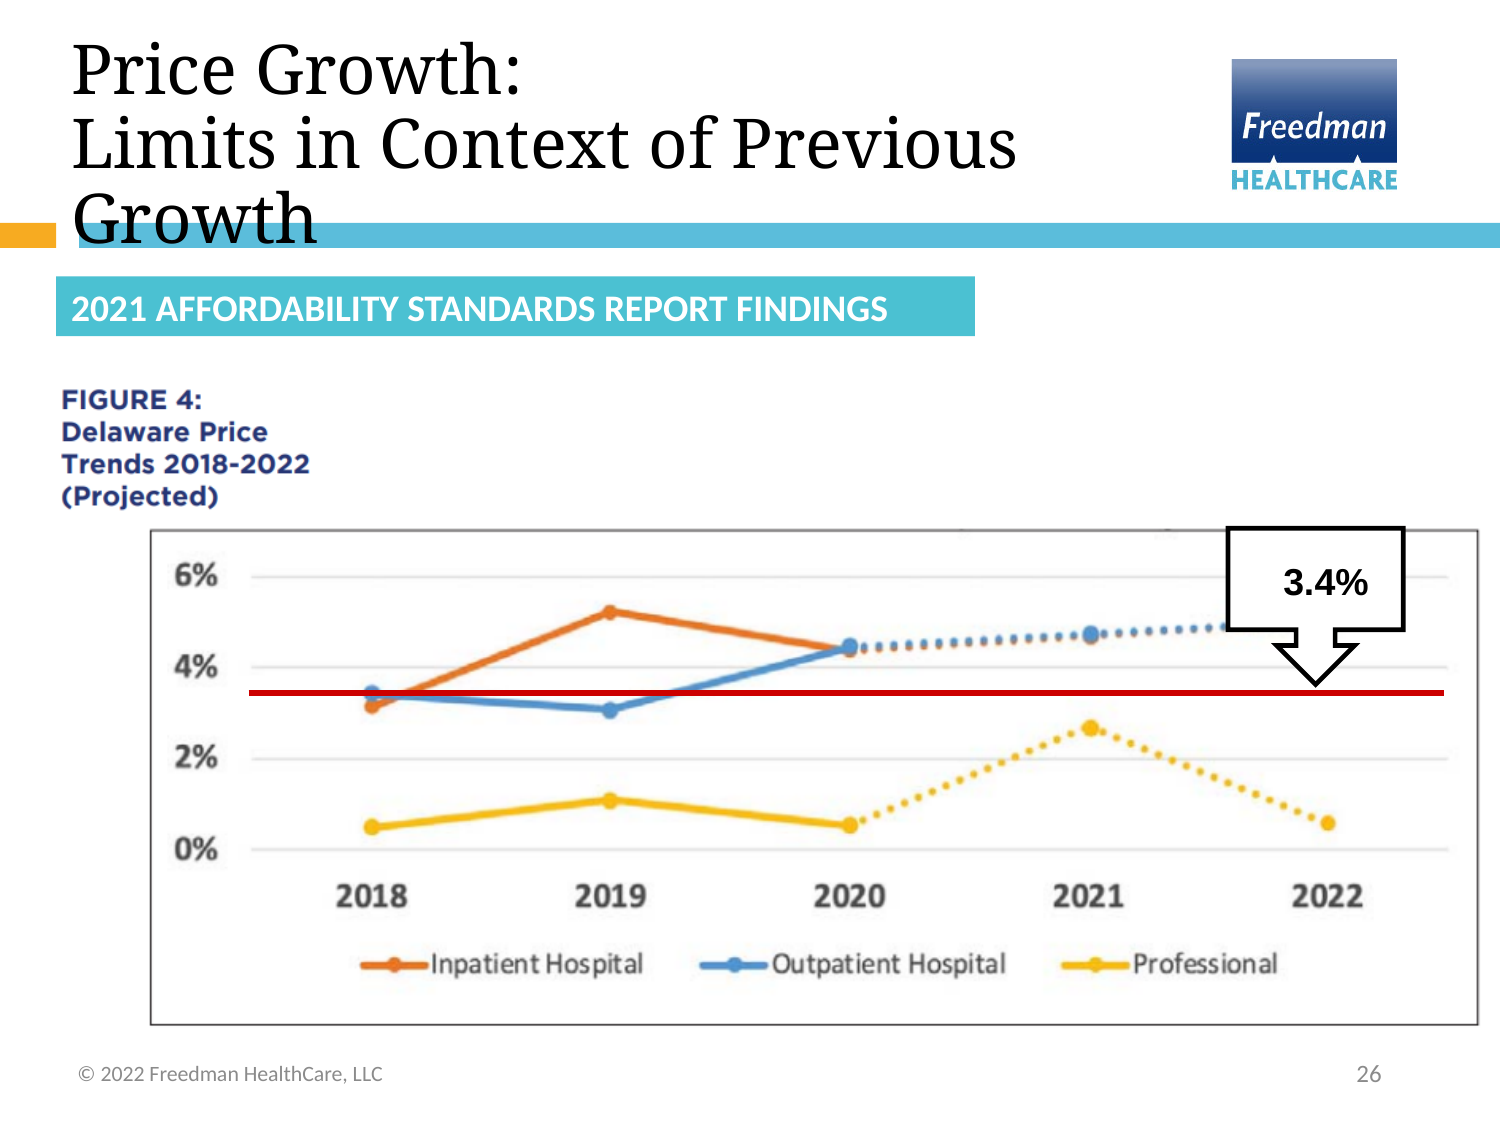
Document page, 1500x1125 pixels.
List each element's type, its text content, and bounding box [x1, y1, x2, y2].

picture [32, 368, 1500, 1052]
footer © 2022 Freedman HealthCare, LLC [56, 1042, 405, 1103]
slide_number 26 [1059, 1052, 1397, 1103]
text_box 2021 AFFORDABILITY STANDARDS REPORT FINDINGS [56, 276, 975, 337]
picture [1292, 59, 1397, 200]
text_box Price Growth: Limits in Context of Previous Growth [56, 28, 1292, 266]
